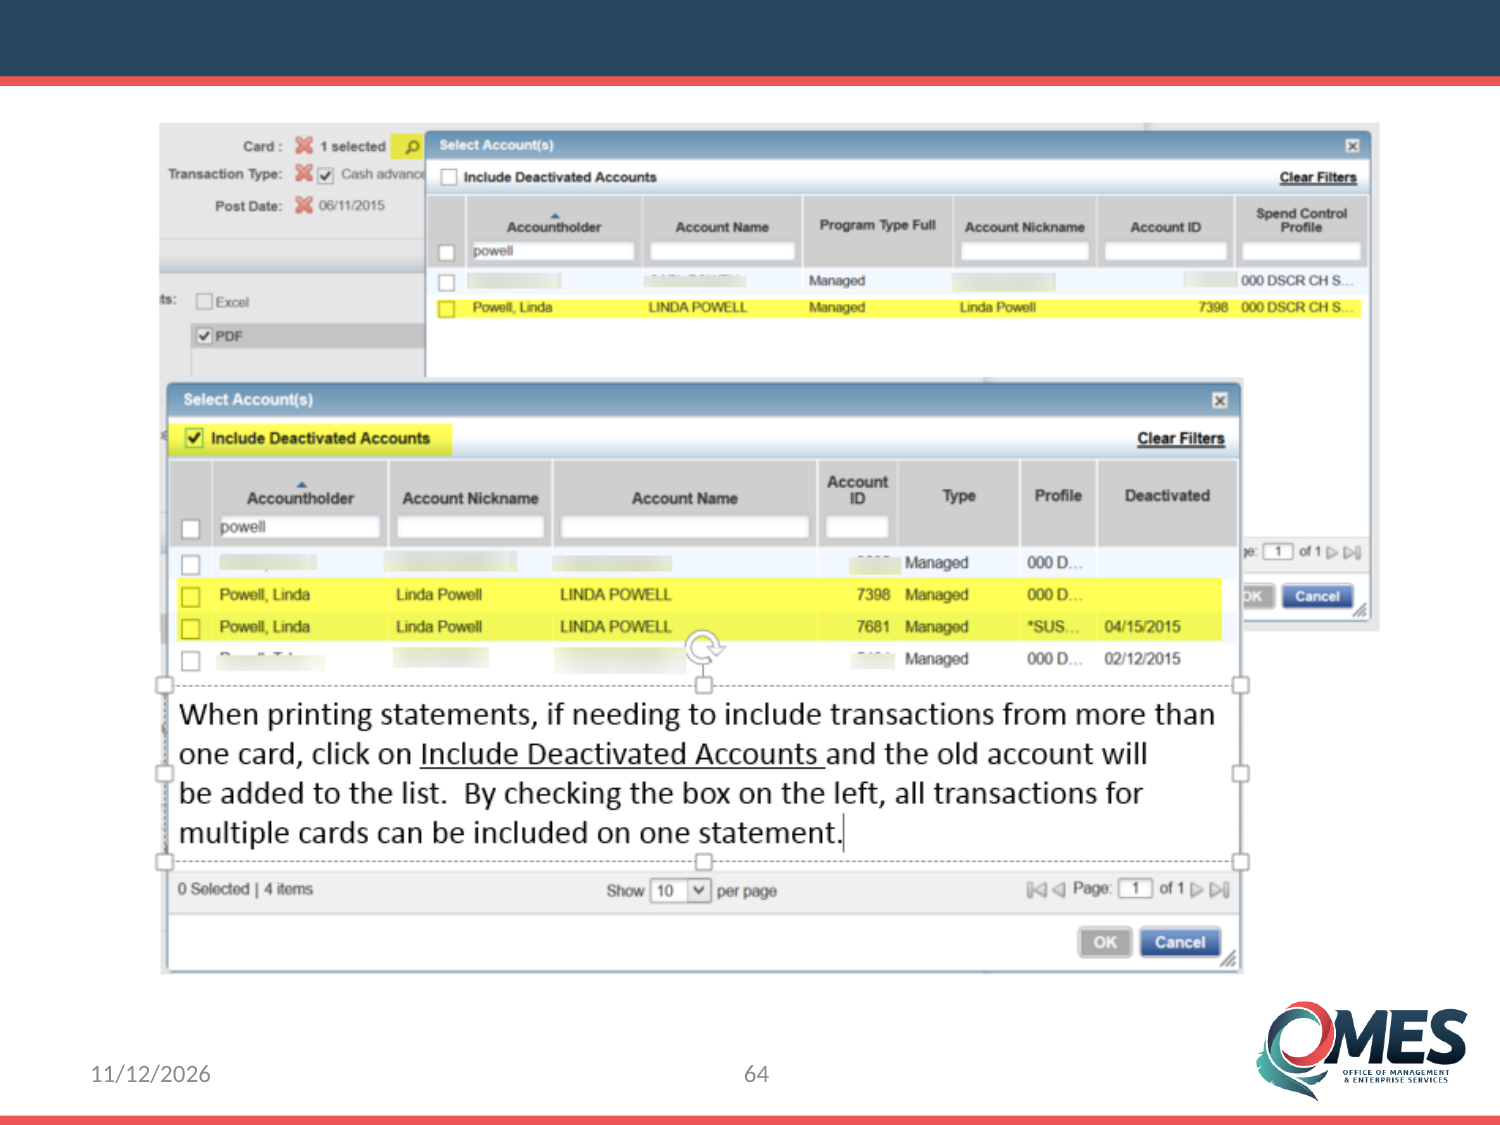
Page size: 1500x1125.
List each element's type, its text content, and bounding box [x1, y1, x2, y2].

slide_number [75, 1042, 425, 1103]
picture [0, 0, 1500, 1125]
slide_number 64 [675, 1042, 839, 1103]
